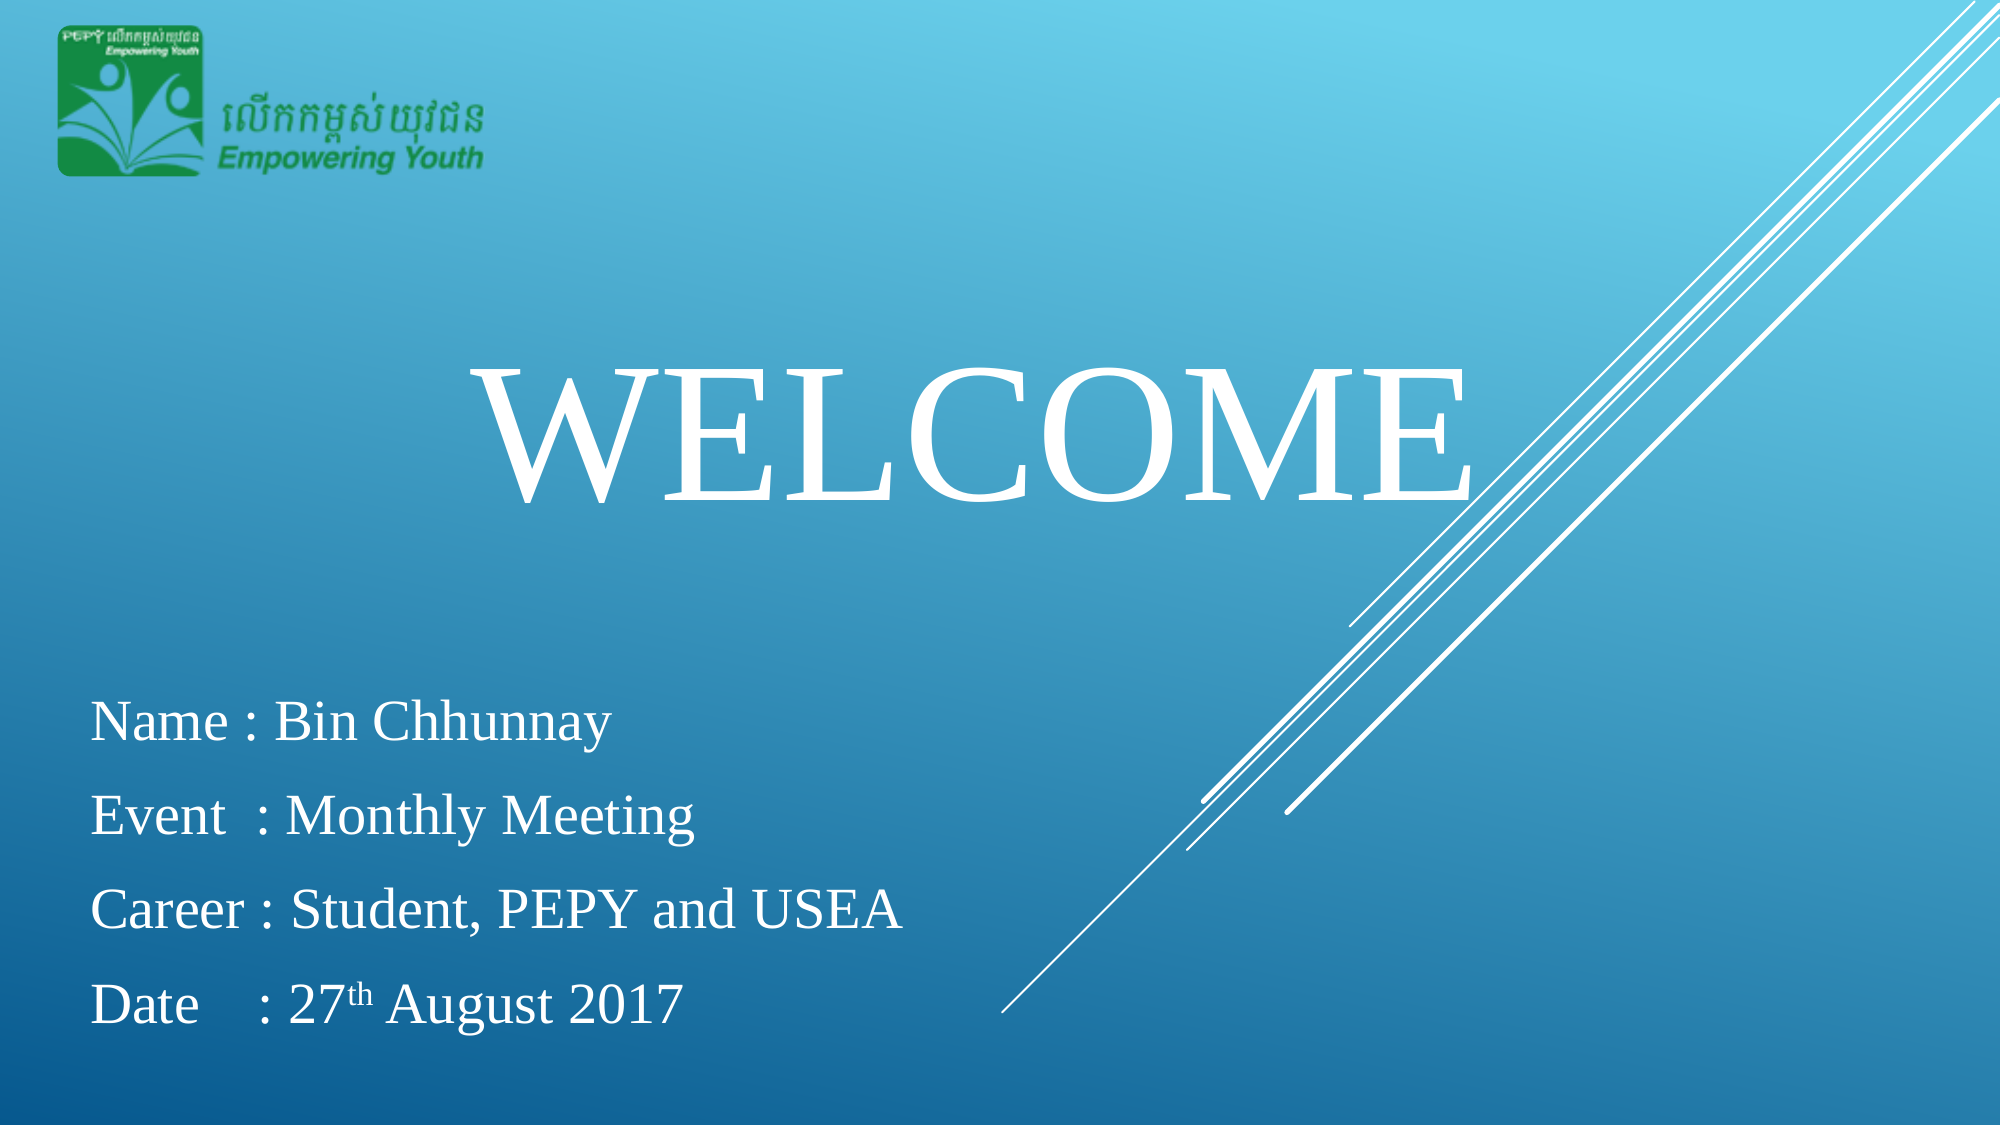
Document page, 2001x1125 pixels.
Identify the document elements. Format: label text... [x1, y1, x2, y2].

title Welcome [360, 243, 1592, 548]
subtitle Name : Bin Chhunnay Event : Monthly Meeting Career : Student, PEPY and USEA Date : 27th August 2017 [75, 675, 1242, 1125]
picture [57, 25, 512, 177]
